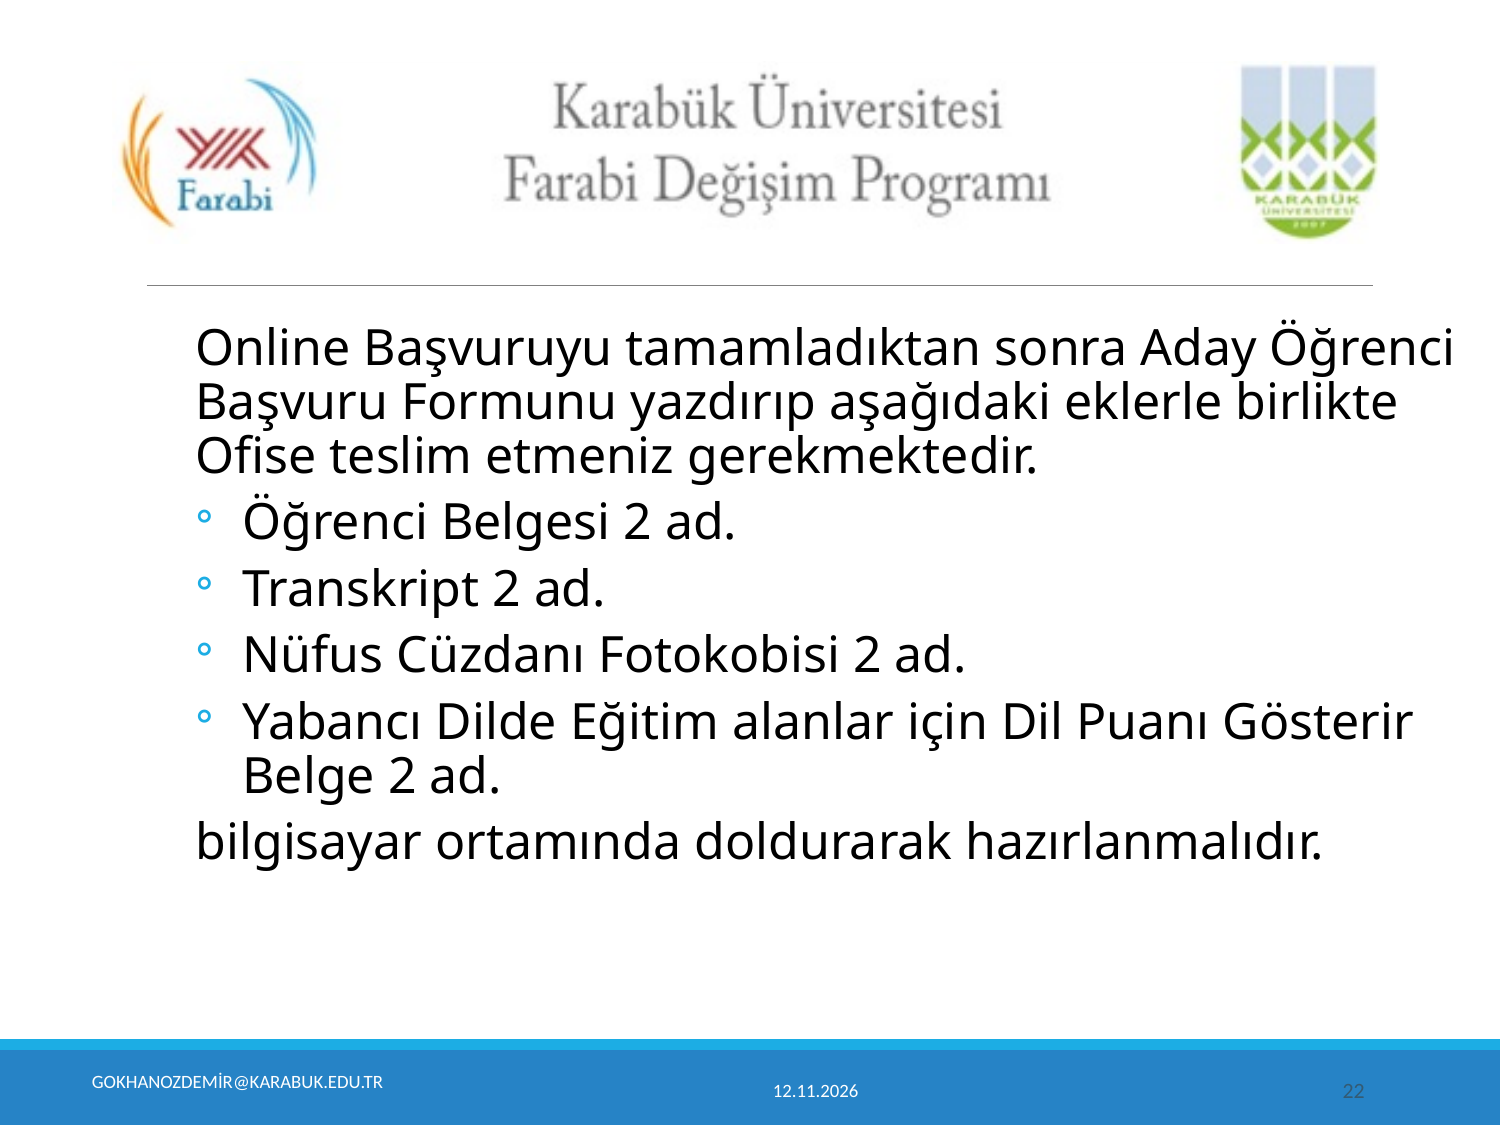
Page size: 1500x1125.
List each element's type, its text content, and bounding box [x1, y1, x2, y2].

slide_number 22 [1218, 1059, 1380, 1120]
footer gokhanozdemir@karabuk.edu.tr [76, 1051, 400, 1112]
picture [111, 61, 1381, 245]
list Online Başvuruyu tamamladıktan sonra Aday Öğrenci Başvuru Formunu yazdırıp aşağıdaki eklerle birlikte Ofise teslim etmeniz gerekmektedir. Öğrenci Belgesi 2 ad. Transkript 2 ad. Nüfus Cüzdanı Fotokobisi 2 ad. Yabancı Dilde Eğitim alanlar için Dil Puanı Gösterir Belge 2 ad. bilgisayar ortamında doldurarak hazırlanmalıdır. [147, 314, 1483, 1064]
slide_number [659, 1059, 874, 1120]
